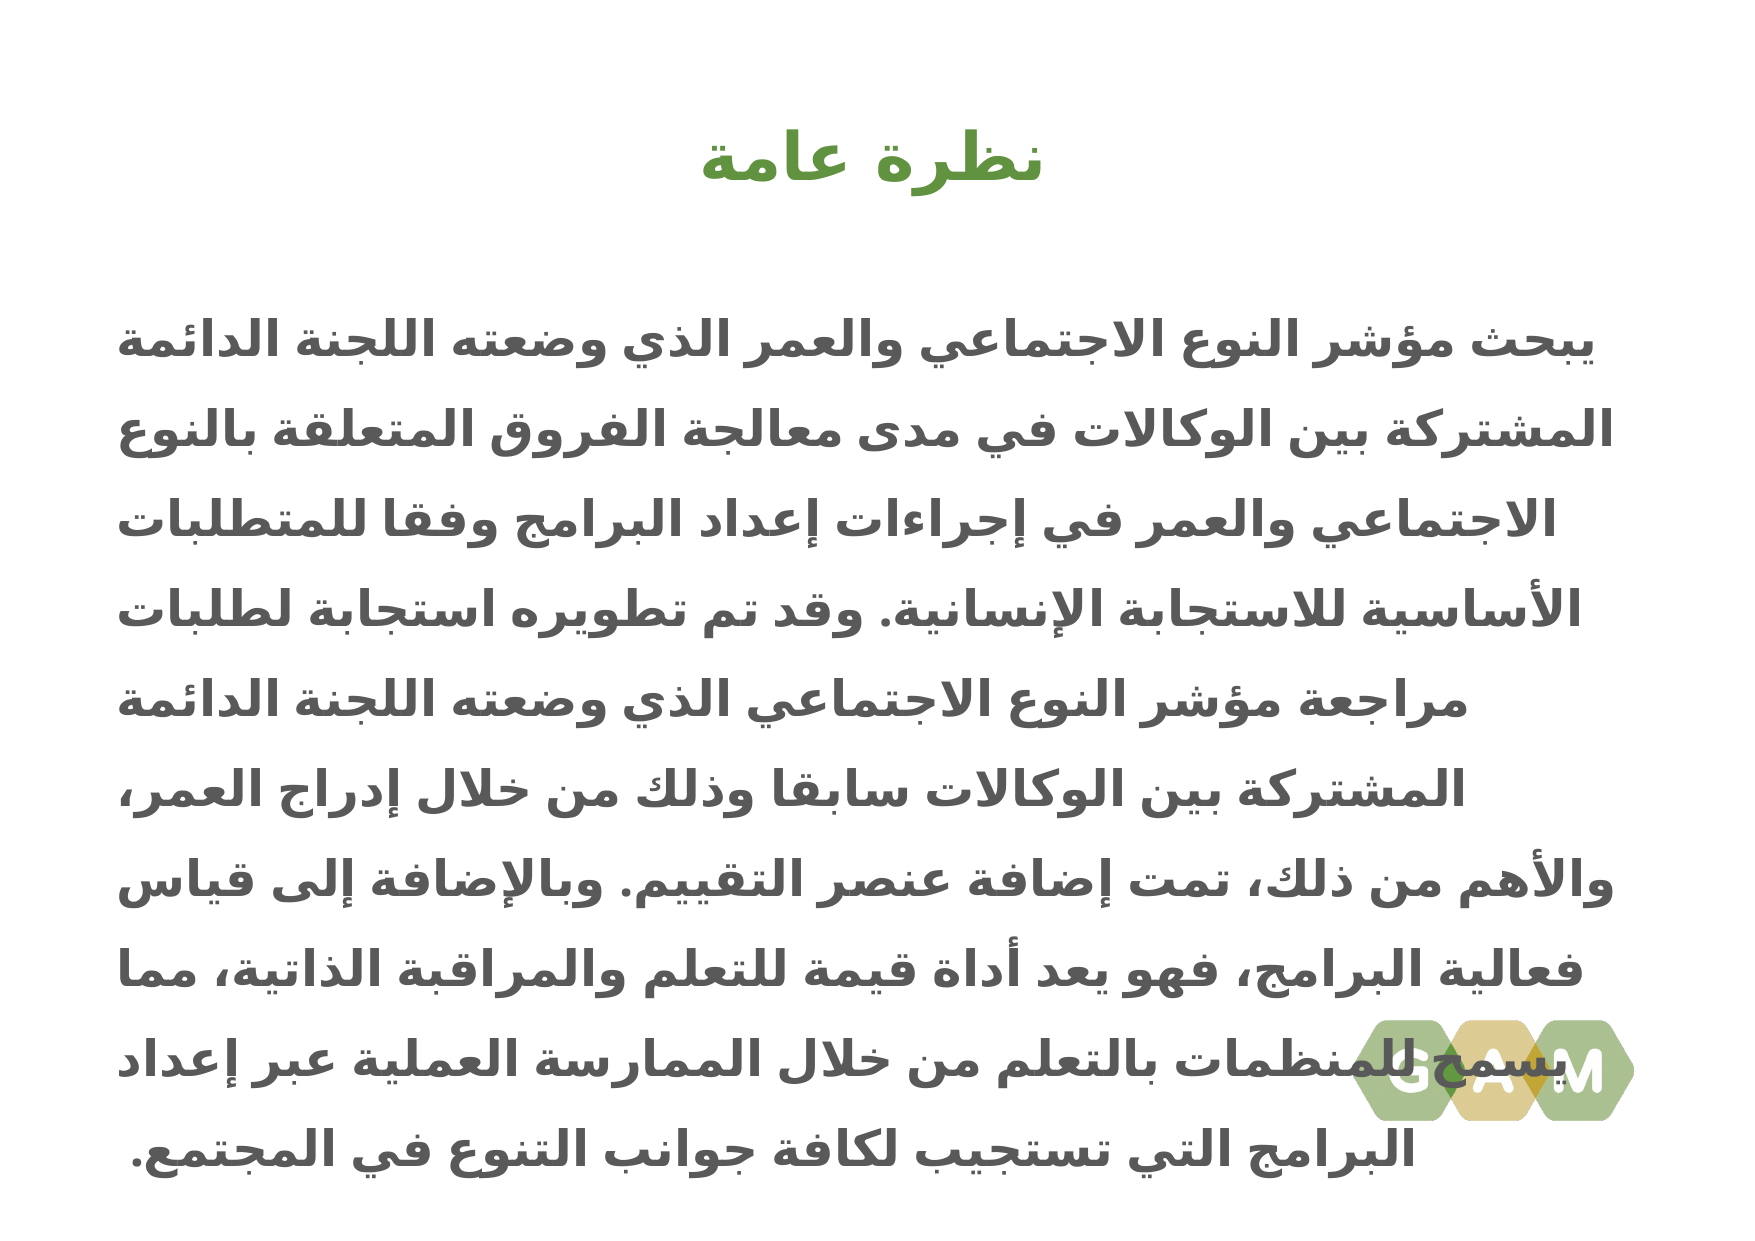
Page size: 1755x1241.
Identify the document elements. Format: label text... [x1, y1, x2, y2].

picture [1352, 1020, 1634, 1121]
list نظرة عامة [112, 114, 1634, 207]
list یبحث مؤشر النوع الاجتماعي والعمر الذي وضعته اللجنة الدائمة المشتركة بین الوكالات في مدى معالجة الفروق المتعلقة بالنوع الاجتماعي والعمر في إجراءات إعداد البرامج وفقا للمتطلبات الأساسیة للاستجابة الإنسانیة. وقد تم تطویره استجابة لطلبات مراجعة مؤشر النوع الاجتماعي الذي وضعته اللجنة الدائمة المشتركة بین الوكالات سابقا وذلك من خلال إدراج العمر، والأھم من ذلك، تمت إضافة عنصر التقييم. وبالإضافة إلى قیاس فعالیة البرامج، فھو یعد أداة قیمة للتعلم والمراقبة الذاتیة، مما یسمح للمنظمات بالتعلم من خلال الممارسة العملیة عبر إعداد البرامج التي تستجیب لكافة جوانب التنوع في المجتمع. [116, 276, 1634, 963]
